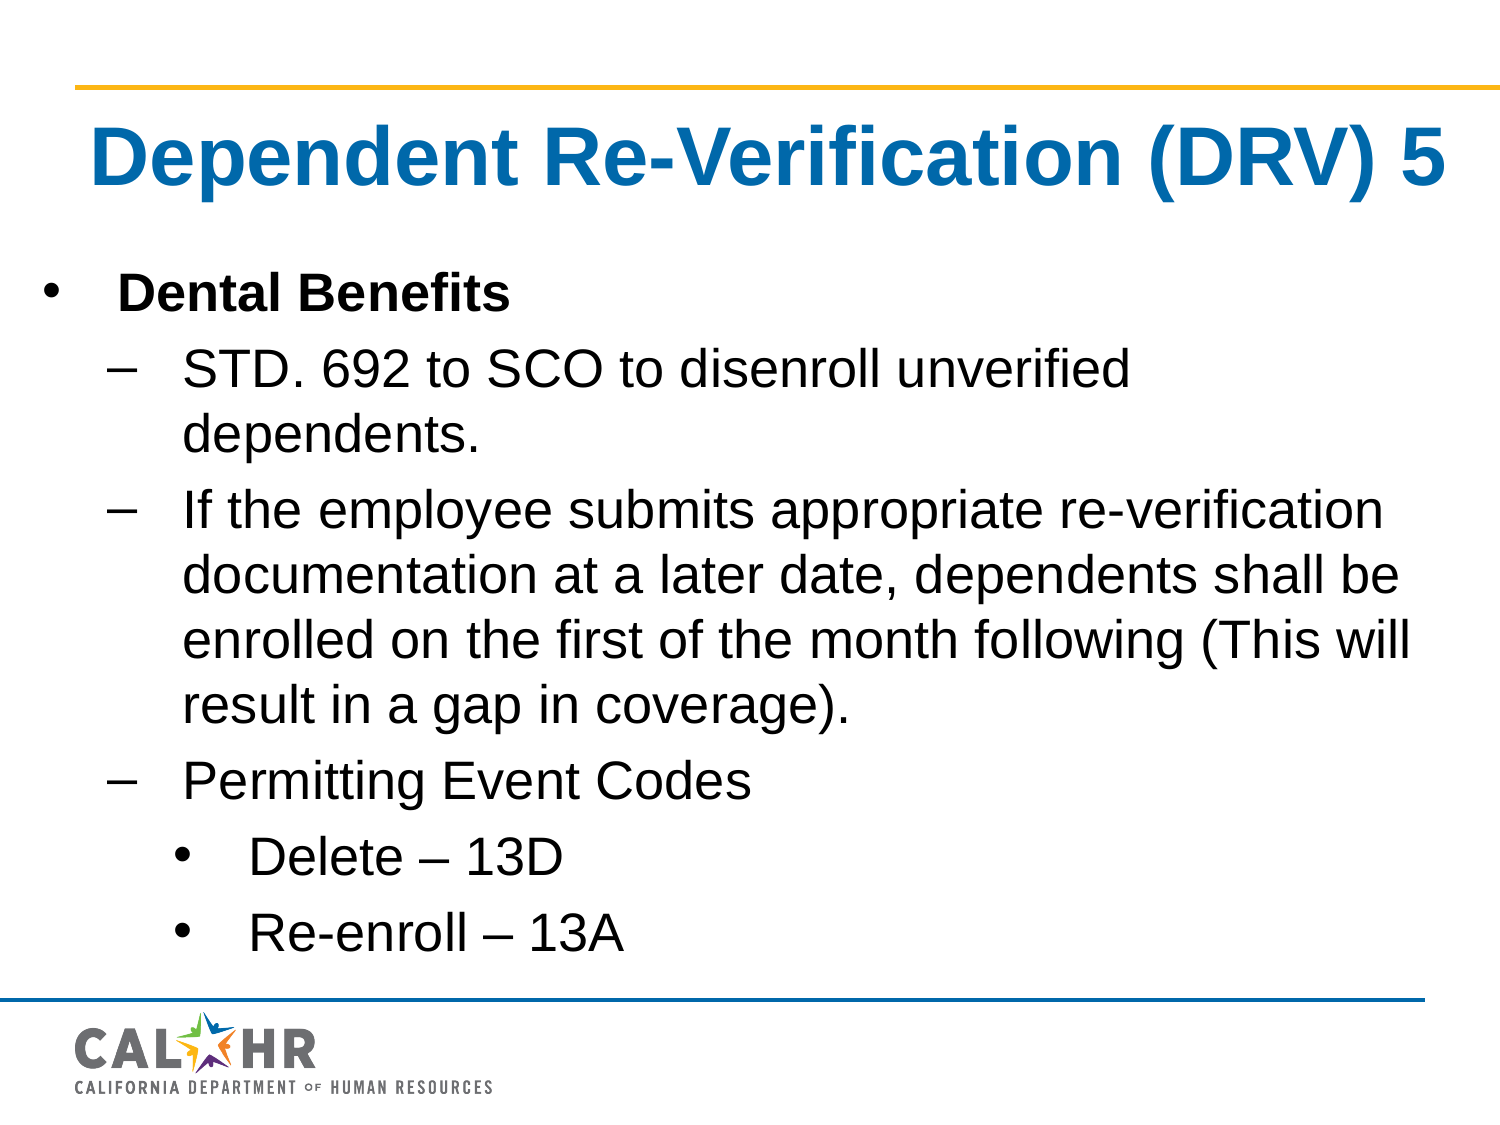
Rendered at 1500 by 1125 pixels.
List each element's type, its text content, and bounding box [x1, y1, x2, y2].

list Dental Benefits STD. 692 to SCO to disenroll unverified dependents. If the employee submits appropriate re-verification documentation at a later date, dependents shall be enrolled on the first of the month following (This will result in a gap in coverage). Permitting Event Codes Delete – 13D Re-enroll – 13A [27, 249, 1450, 1038]
picture [75, 1038, 492, 1094]
title Dependent Re-Verification (DRV) 5 [37, 87, 1500, 218]
